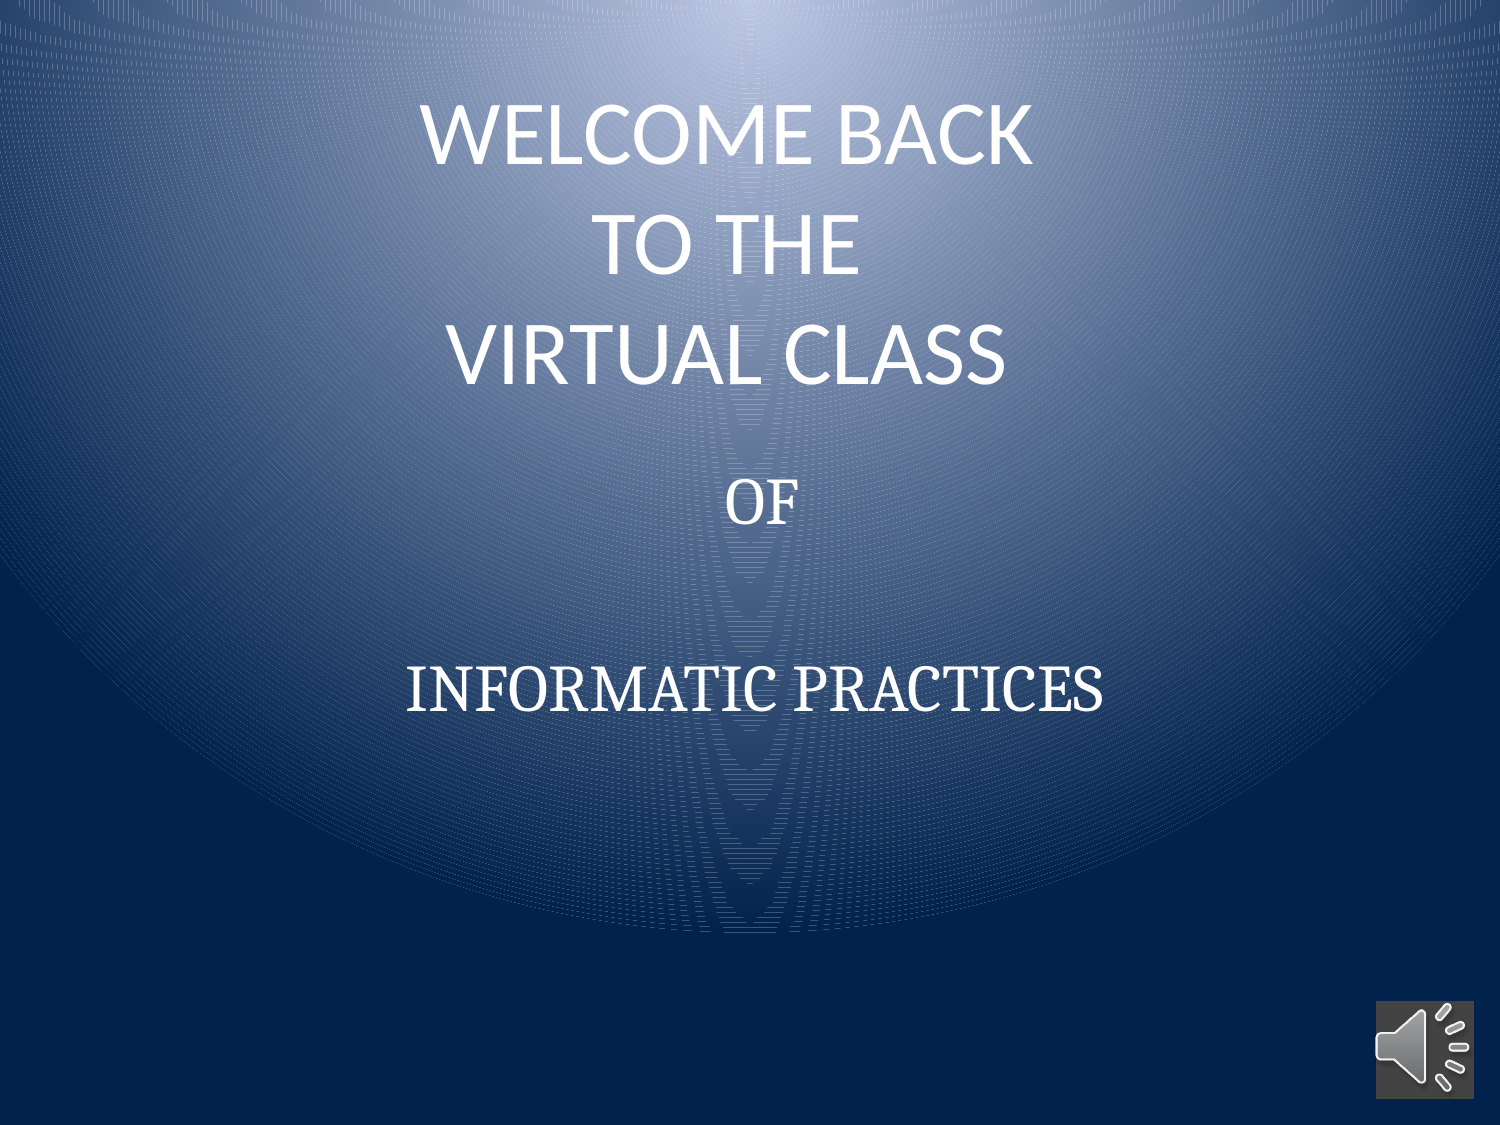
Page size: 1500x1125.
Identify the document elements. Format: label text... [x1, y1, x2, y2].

subtitle OF INFORMATIC PRACTICES [112, 450, 1413, 1038]
title WELCOME BACK TO THE VIRTUAL CLASS [0, 0, 1475, 475]
picture [1374, 999, 1476, 1101]
